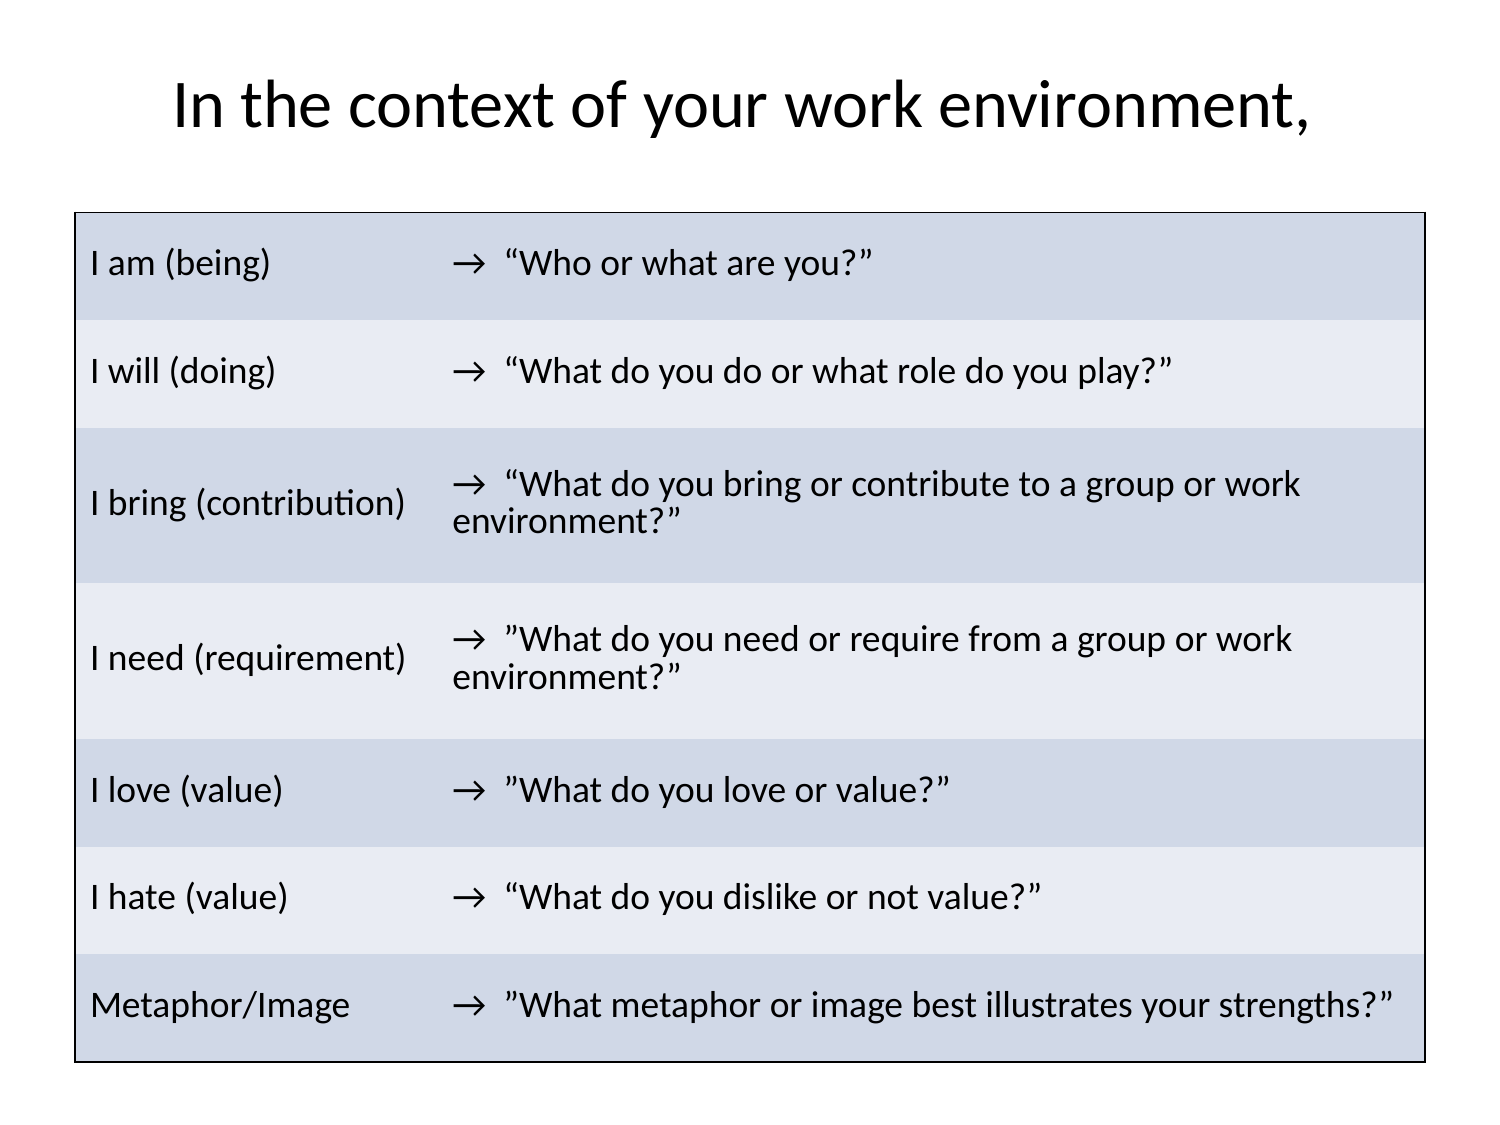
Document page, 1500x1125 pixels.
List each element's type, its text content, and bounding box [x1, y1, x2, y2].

table_cell Metaphor/Image [76, 954, 437, 1061]
table_cell I need (requirement) [76, 583, 437, 739]
table_cell → “What do you do or what role do you play?” [437, 320, 1424, 428]
table_cell I will (doing) [76, 320, 437, 428]
table_cell I hate (value) [76, 847, 437, 954]
table_cell → ”What do you love or value?” [437, 739, 1424, 847]
table_cell → “What do you bring or contribute to a group or work environment?” [437, 428, 1424, 583]
table_cell I love (value) [76, 739, 437, 847]
table_cell → “What do you dislike or not value?” [437, 847, 1424, 954]
table_header I am (being) [76, 213, 437, 320]
table_cell → ”What metaphor or image best illustrates your strengths?” [437, 954, 1424, 1061]
table_cell → ”What do you need or require from a group or work environment?” [437, 583, 1424, 739]
table_header → “Who or what are you?” [437, 213, 1424, 320]
table_cell I bring (contribution) [76, 428, 437, 583]
title In the context of your work environment, [75, 24, 1425, 175]
